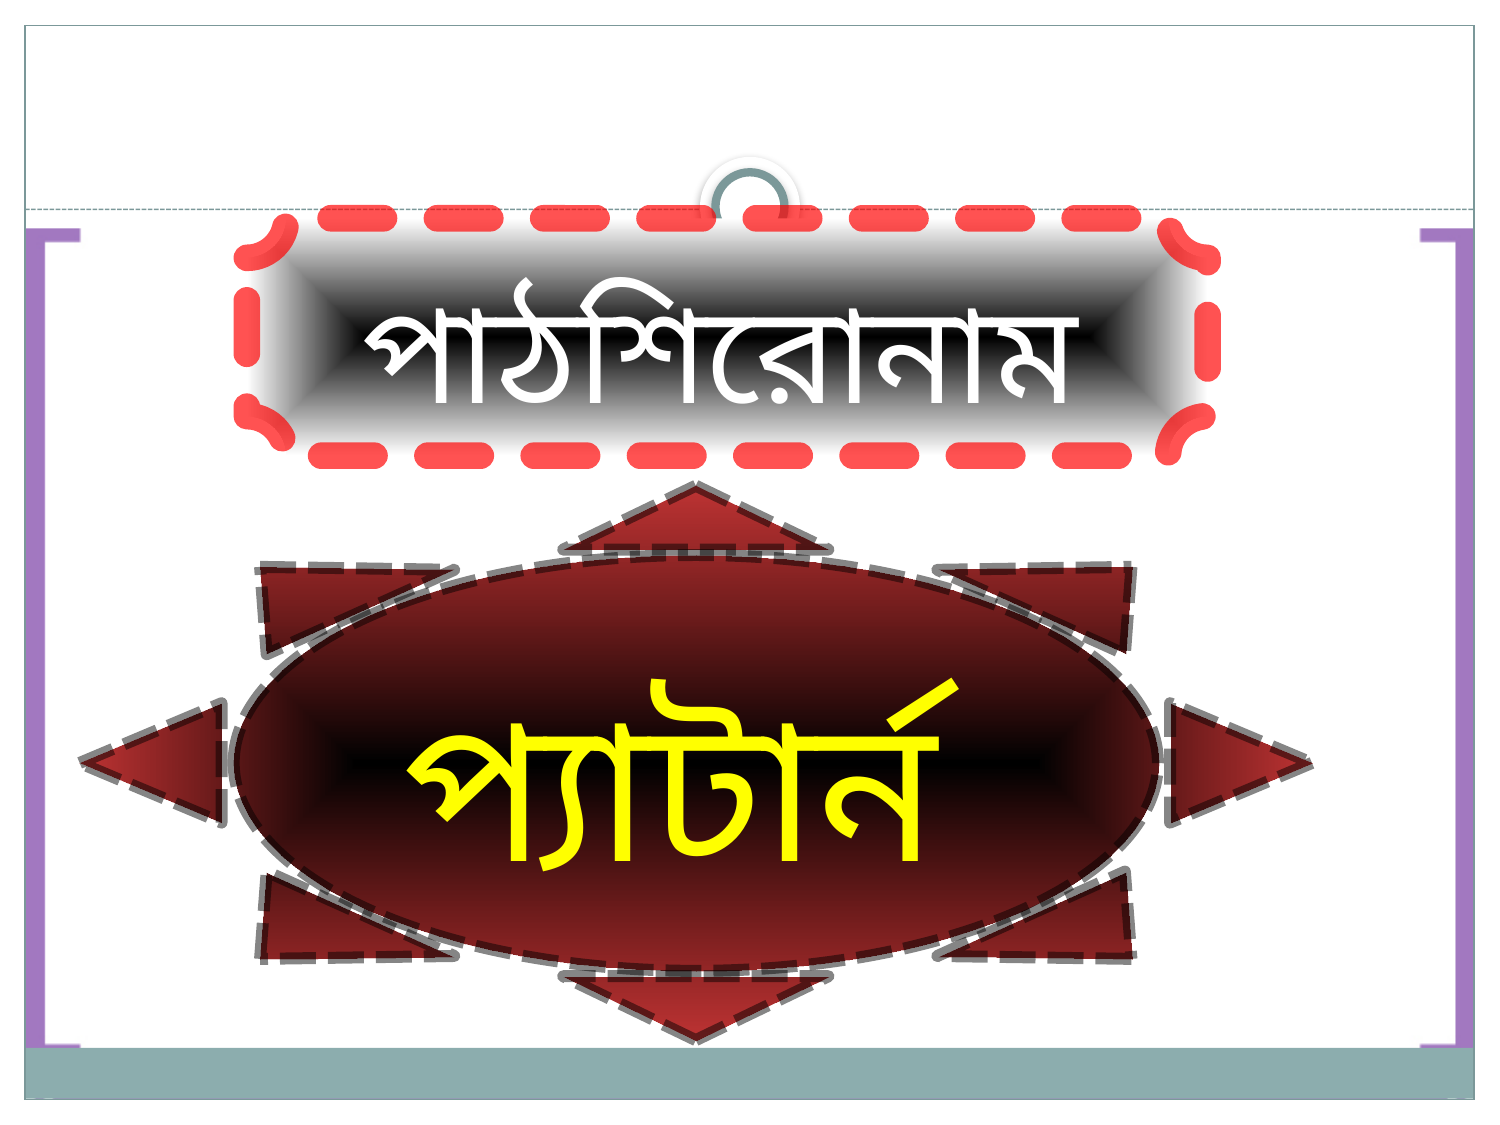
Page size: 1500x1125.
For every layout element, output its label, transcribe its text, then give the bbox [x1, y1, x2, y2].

picture [26, 229, 1473, 1047]
text_box প্যাটার্ন [232, 554, 1159, 972]
text_box পাঠশিরোনাম [245, 217, 1209, 457]
text_box প্যাটার্ন [1169, 702, 1313, 824]
text_box প্যাটার্ন [562, 975, 830, 1041]
text_box প্যাটার্ন [79, 702, 223, 824]
text_box প্যাটার্ন [562, 484, 830, 551]
